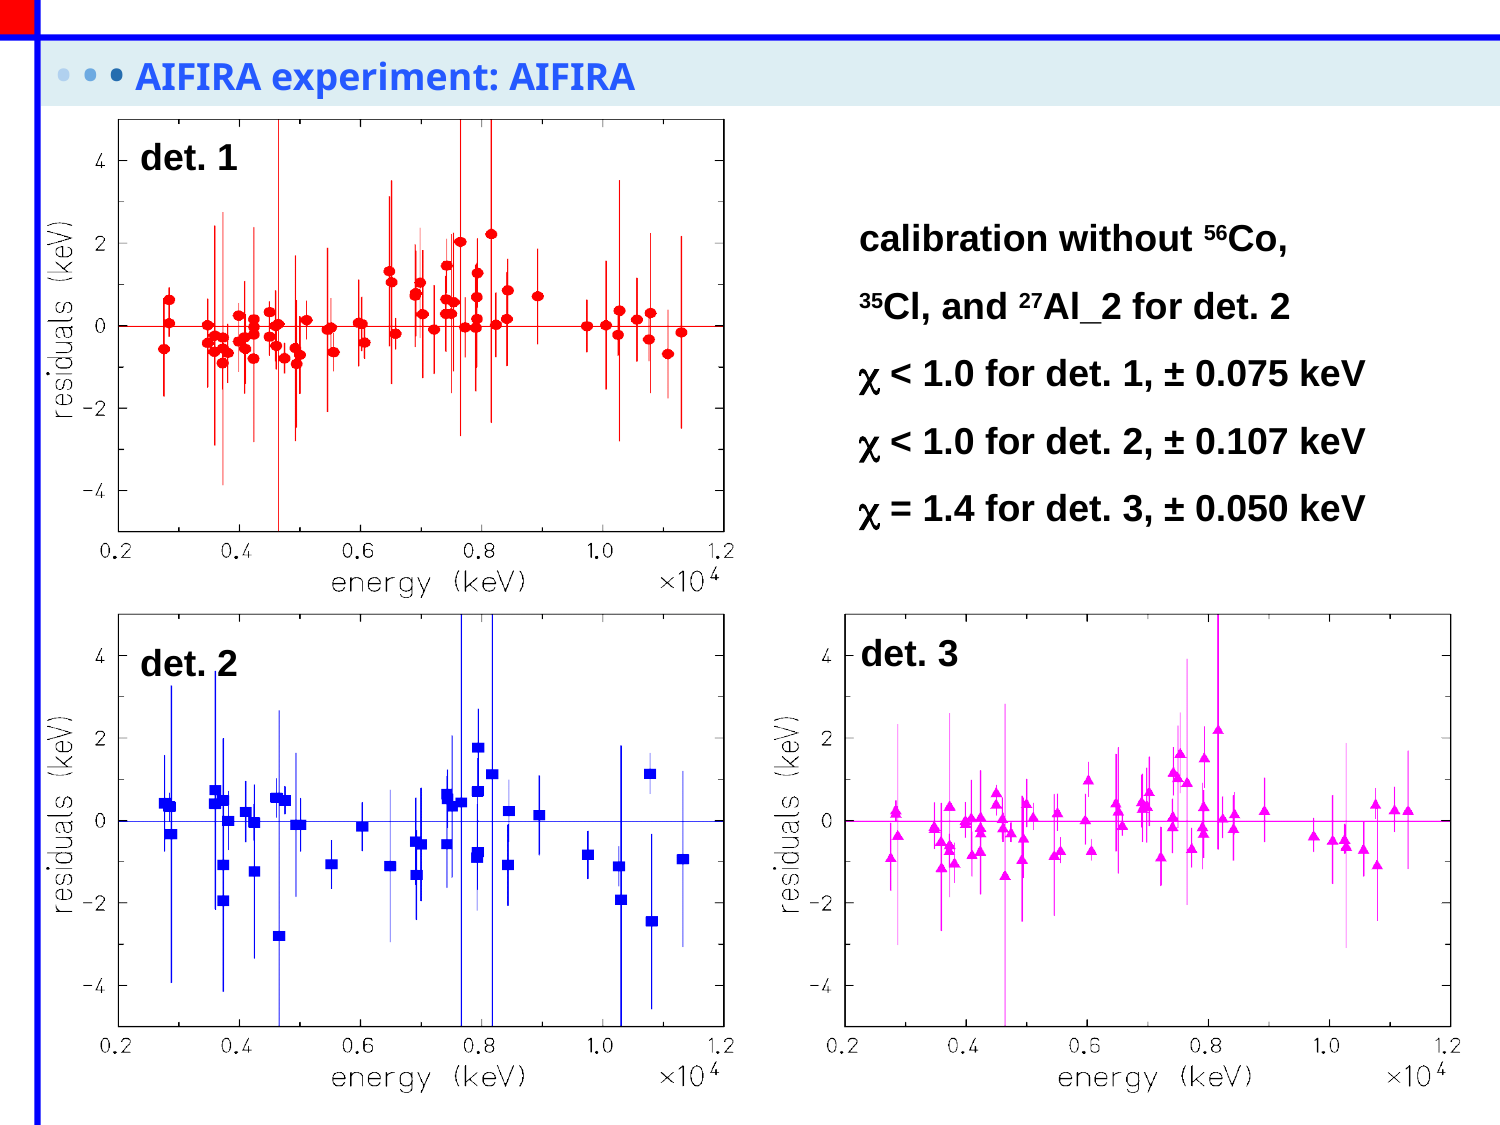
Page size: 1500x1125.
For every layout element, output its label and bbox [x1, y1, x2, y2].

text_box [0, 0, 259, 1125]
picture [264, 0, 1249, 1125]
text_box [1253, 0, 1500, 1125]
